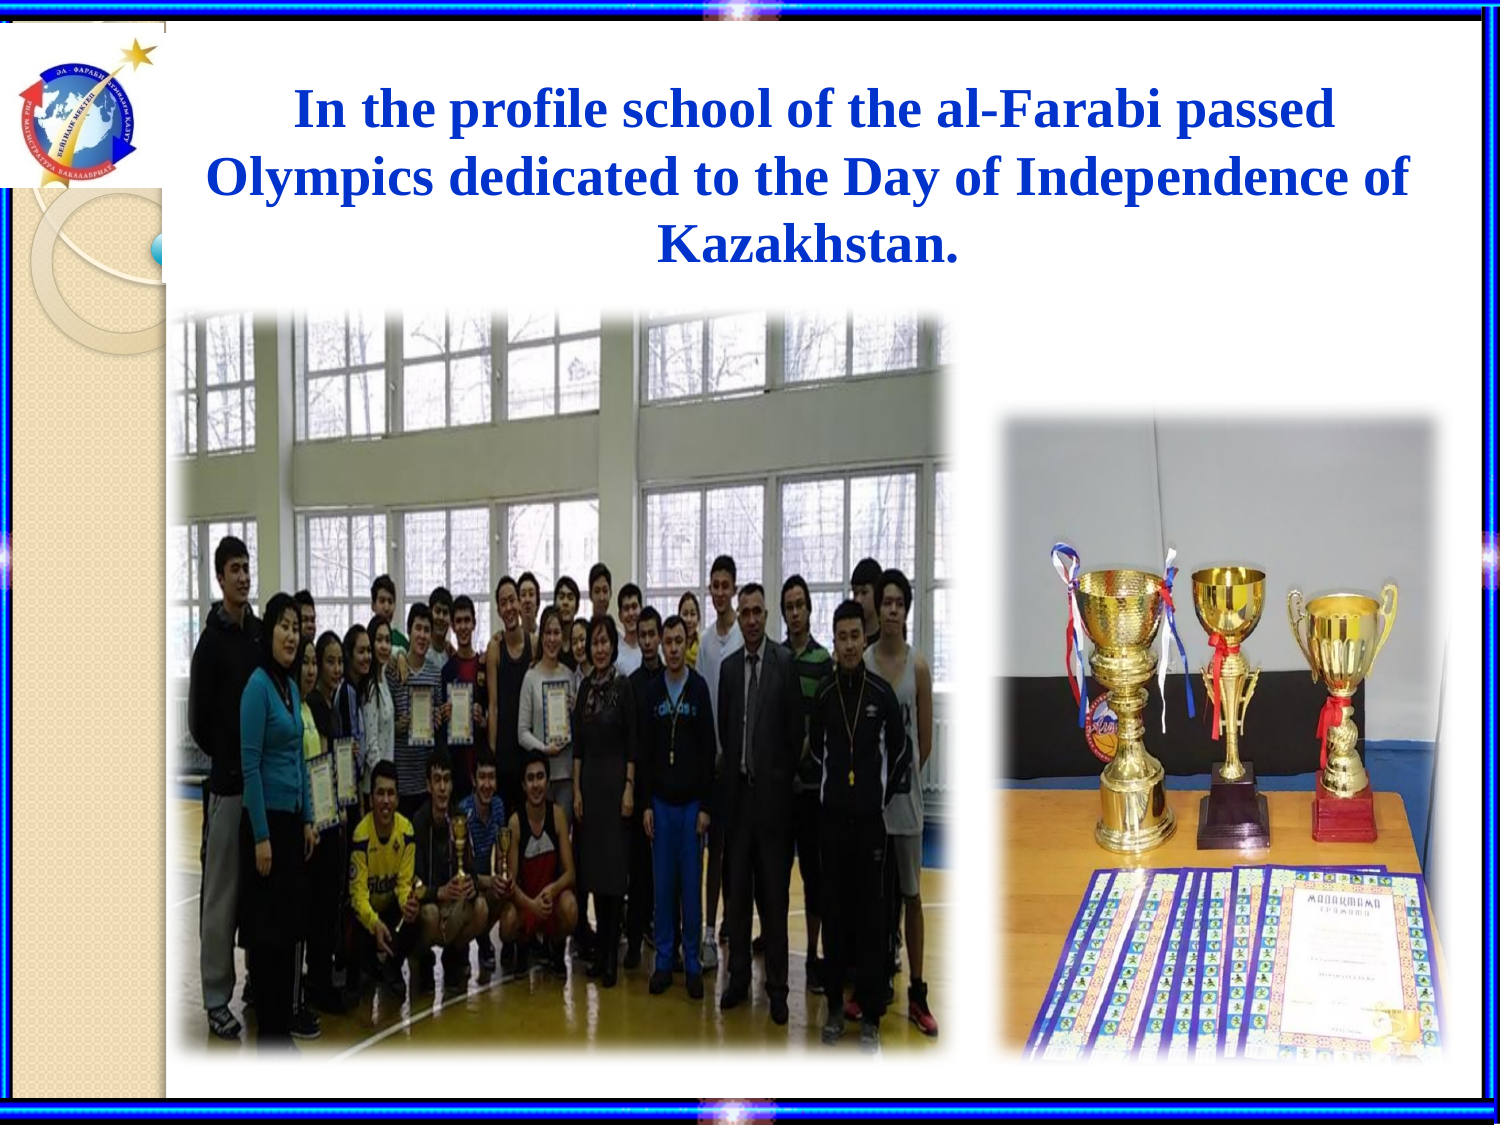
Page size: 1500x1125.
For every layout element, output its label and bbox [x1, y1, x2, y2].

text_box [0, 0, 1500, 1125]
picture [984, 398, 1454, 1067]
picture [163, 304, 962, 1067]
picture [0, 23, 165, 188]
